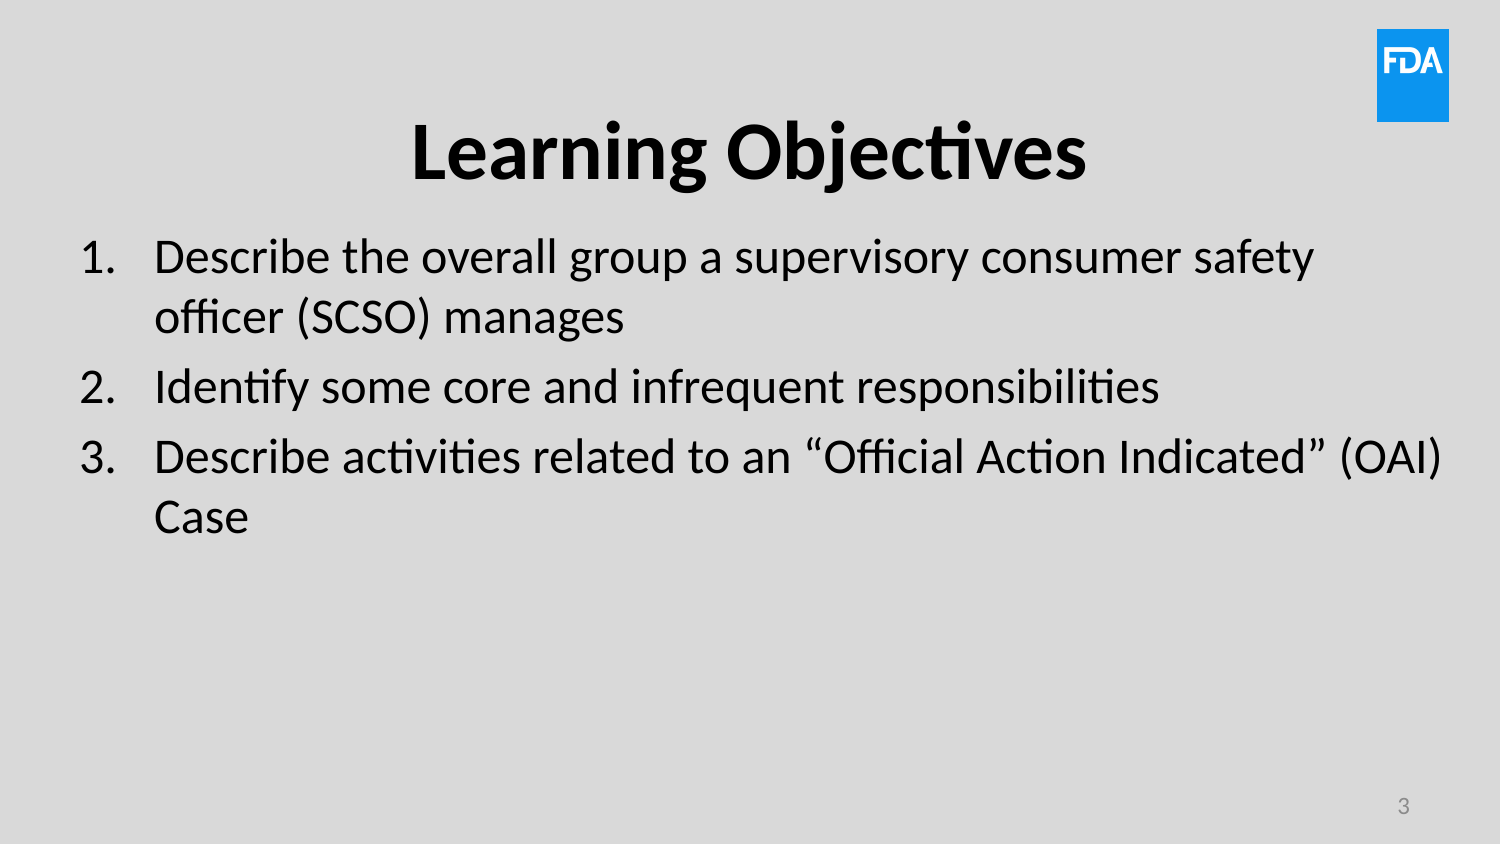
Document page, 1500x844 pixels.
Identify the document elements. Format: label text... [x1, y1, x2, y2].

slide_number 3 [1074, 782, 1425, 827]
list Describe the overall group a supervisory consumer safety officer (SCSO) manages Identify some core and infrequent responsibilities Describe activities related to an “Official Action Indicated” (OAI) Case [64, 216, 1463, 798]
title Learning Objectives [0, 75, 1500, 217]
picture [1376, 29, 1450, 122]
